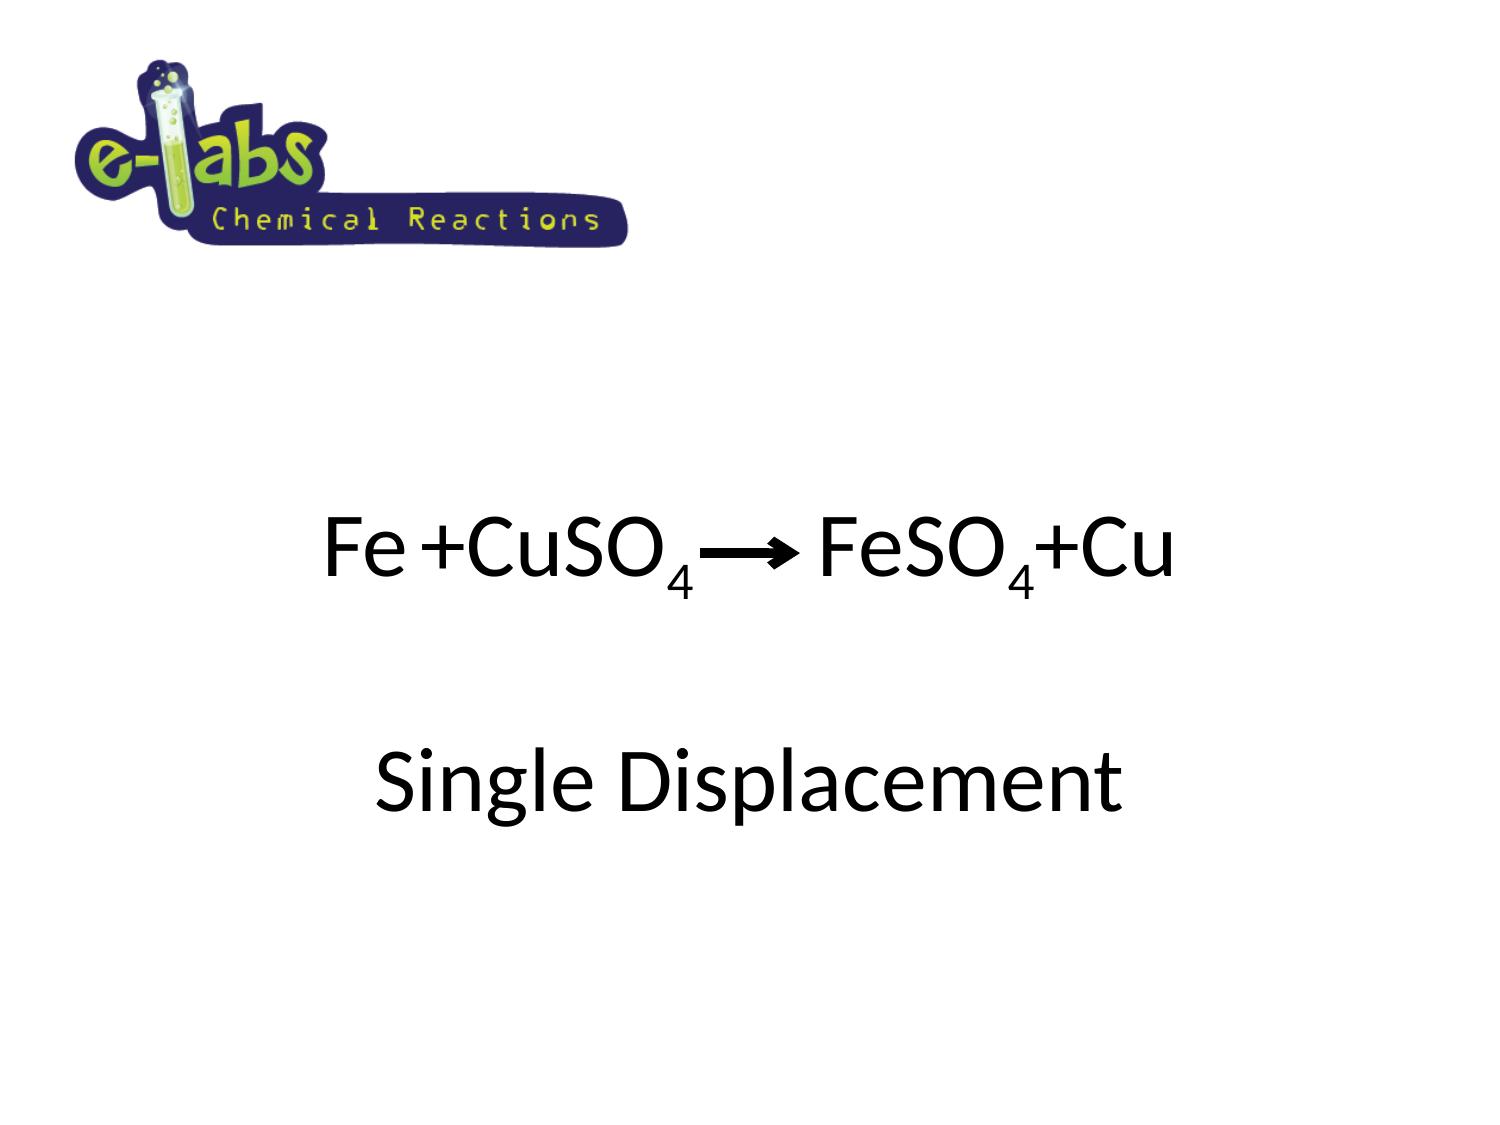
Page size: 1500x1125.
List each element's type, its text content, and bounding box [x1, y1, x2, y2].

text_box Fe +CuSO4 FeSO4+Cu Single Displacement [74, 399, 1425, 1025]
picture [0, 24, 656, 297]
